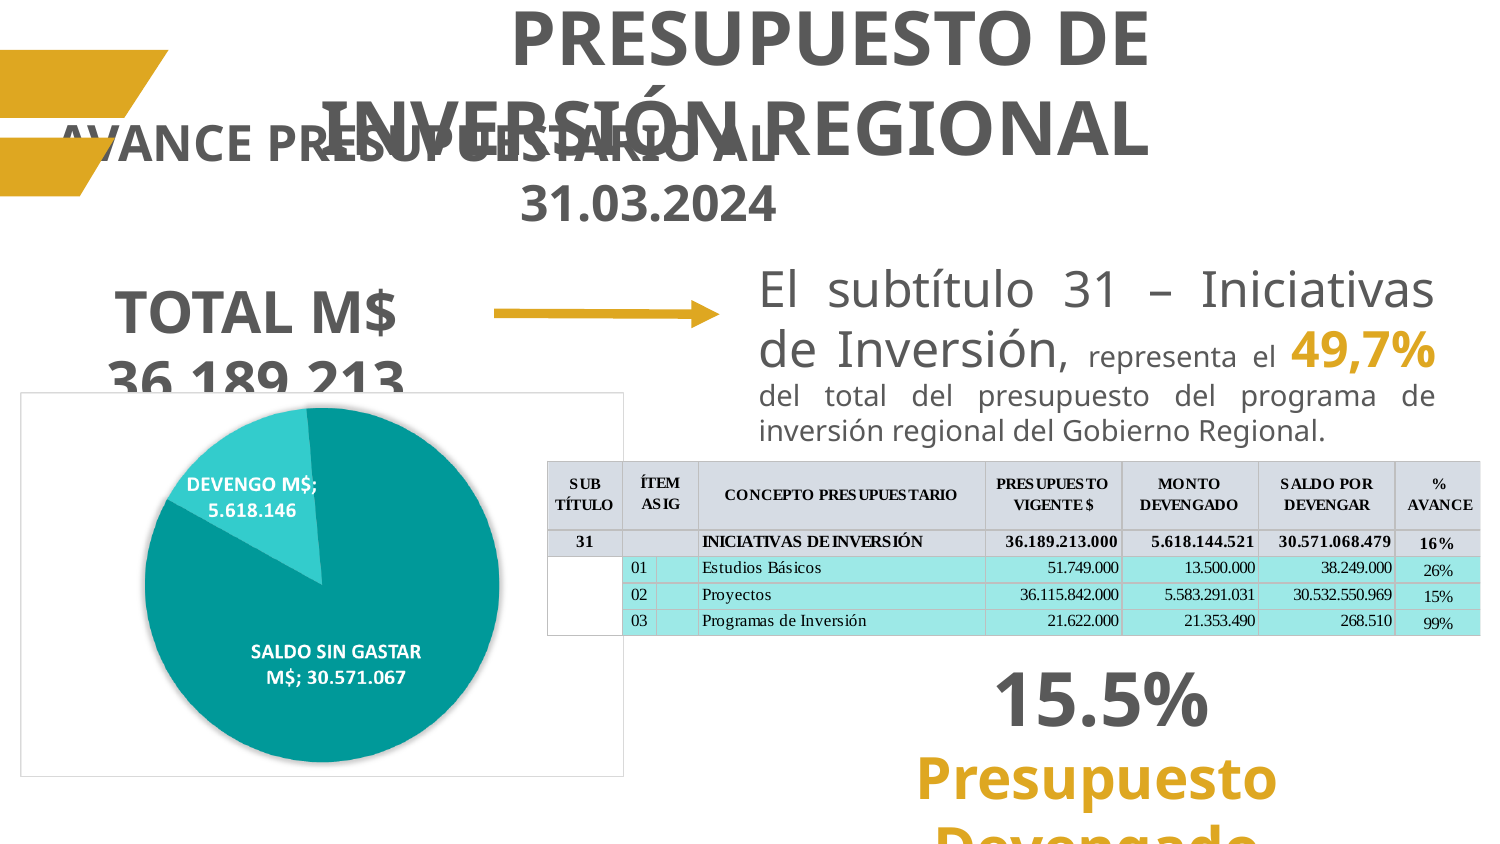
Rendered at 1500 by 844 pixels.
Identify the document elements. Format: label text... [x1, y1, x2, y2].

text_box AVANCE PRESUPUESTARIO AL 31.03.2024 [2, 114, 792, 230]
text_box [0, 47, 171, 120]
picture [20, 392, 1482, 778]
text_box [0, 135, 117, 199]
text_box TOTAL M$ 36.189.213 [49, 267, 464, 391]
text_box El subtítulo 31 – Iniciativas de Inversión, representa el 49,7% del total del presupuesto del programa de inversión regional del Gobierno Regional. [743, 250, 1451, 455]
text_box 15.5% Presupuesto Devengado [781, 646, 1414, 844]
text_box PRESUPUESTO DE INVERSIÓN REGIONAL [114, 22, 1167, 138]
